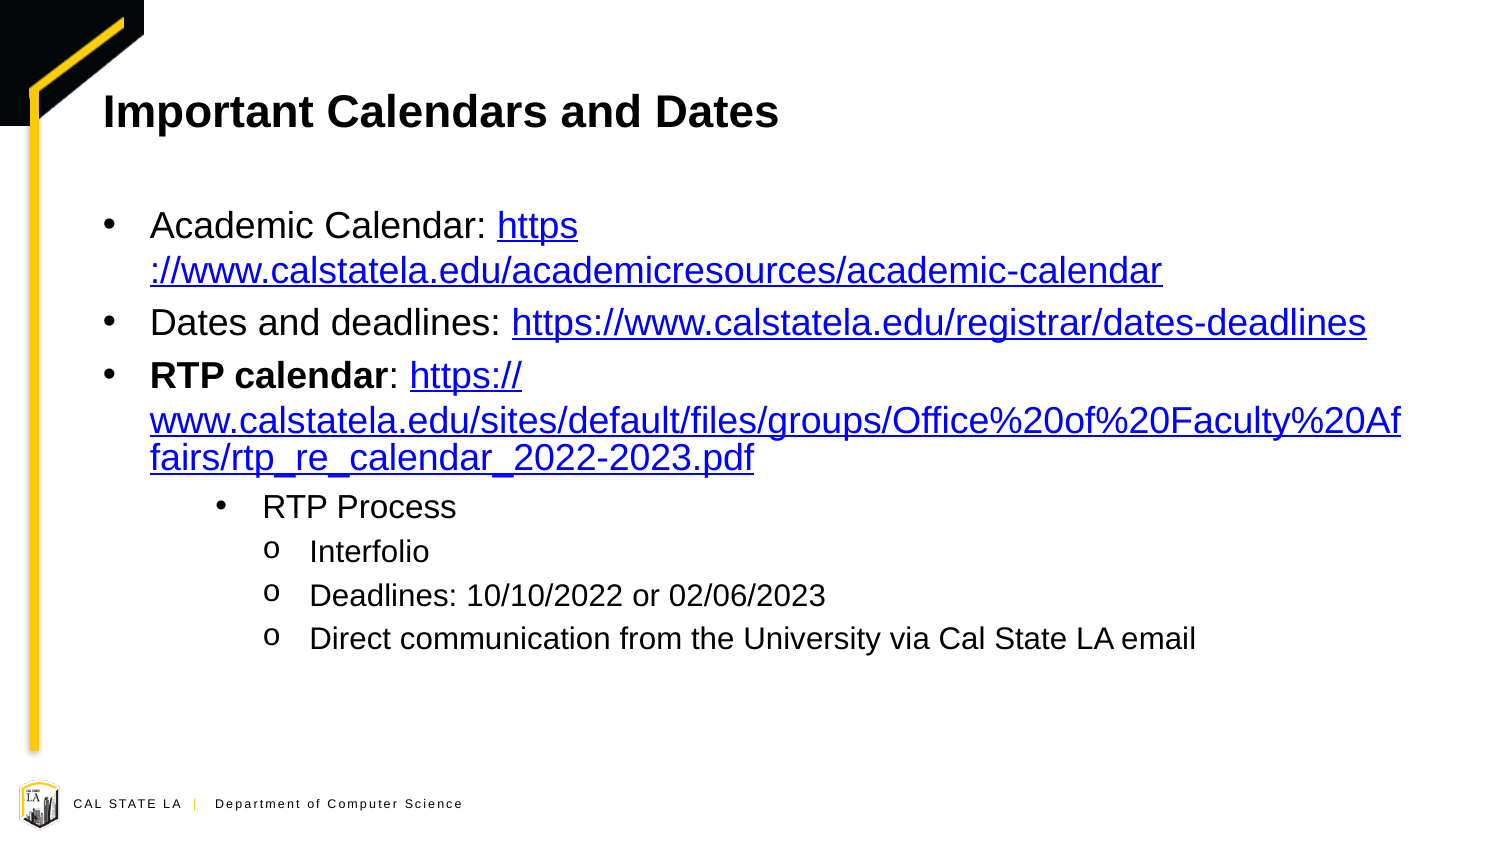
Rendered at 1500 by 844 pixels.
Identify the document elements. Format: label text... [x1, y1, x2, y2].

list Academic Calendar: https://www.calstatela.edu/academicresources/academic-calendar Dates and deadlines: https://www.calstatela.edu/registrar/dates-deadlines RTP calendar: https://www.calstatela.edu/sites/default/files/groups/Office%20of%20Faculty%20Affairs/rtp_re_calendar_2022-2023.pdf RTP Process Interfolio Deadlines: 10/10/2022 or 02/06/2023 Direct communication from the University via Cal State LA email [87, 193, 1424, 751]
title Important Calendars and Dates [87, 38, 1424, 180]
picture [13, 774, 66, 831]
picture [0, 0, 144, 126]
